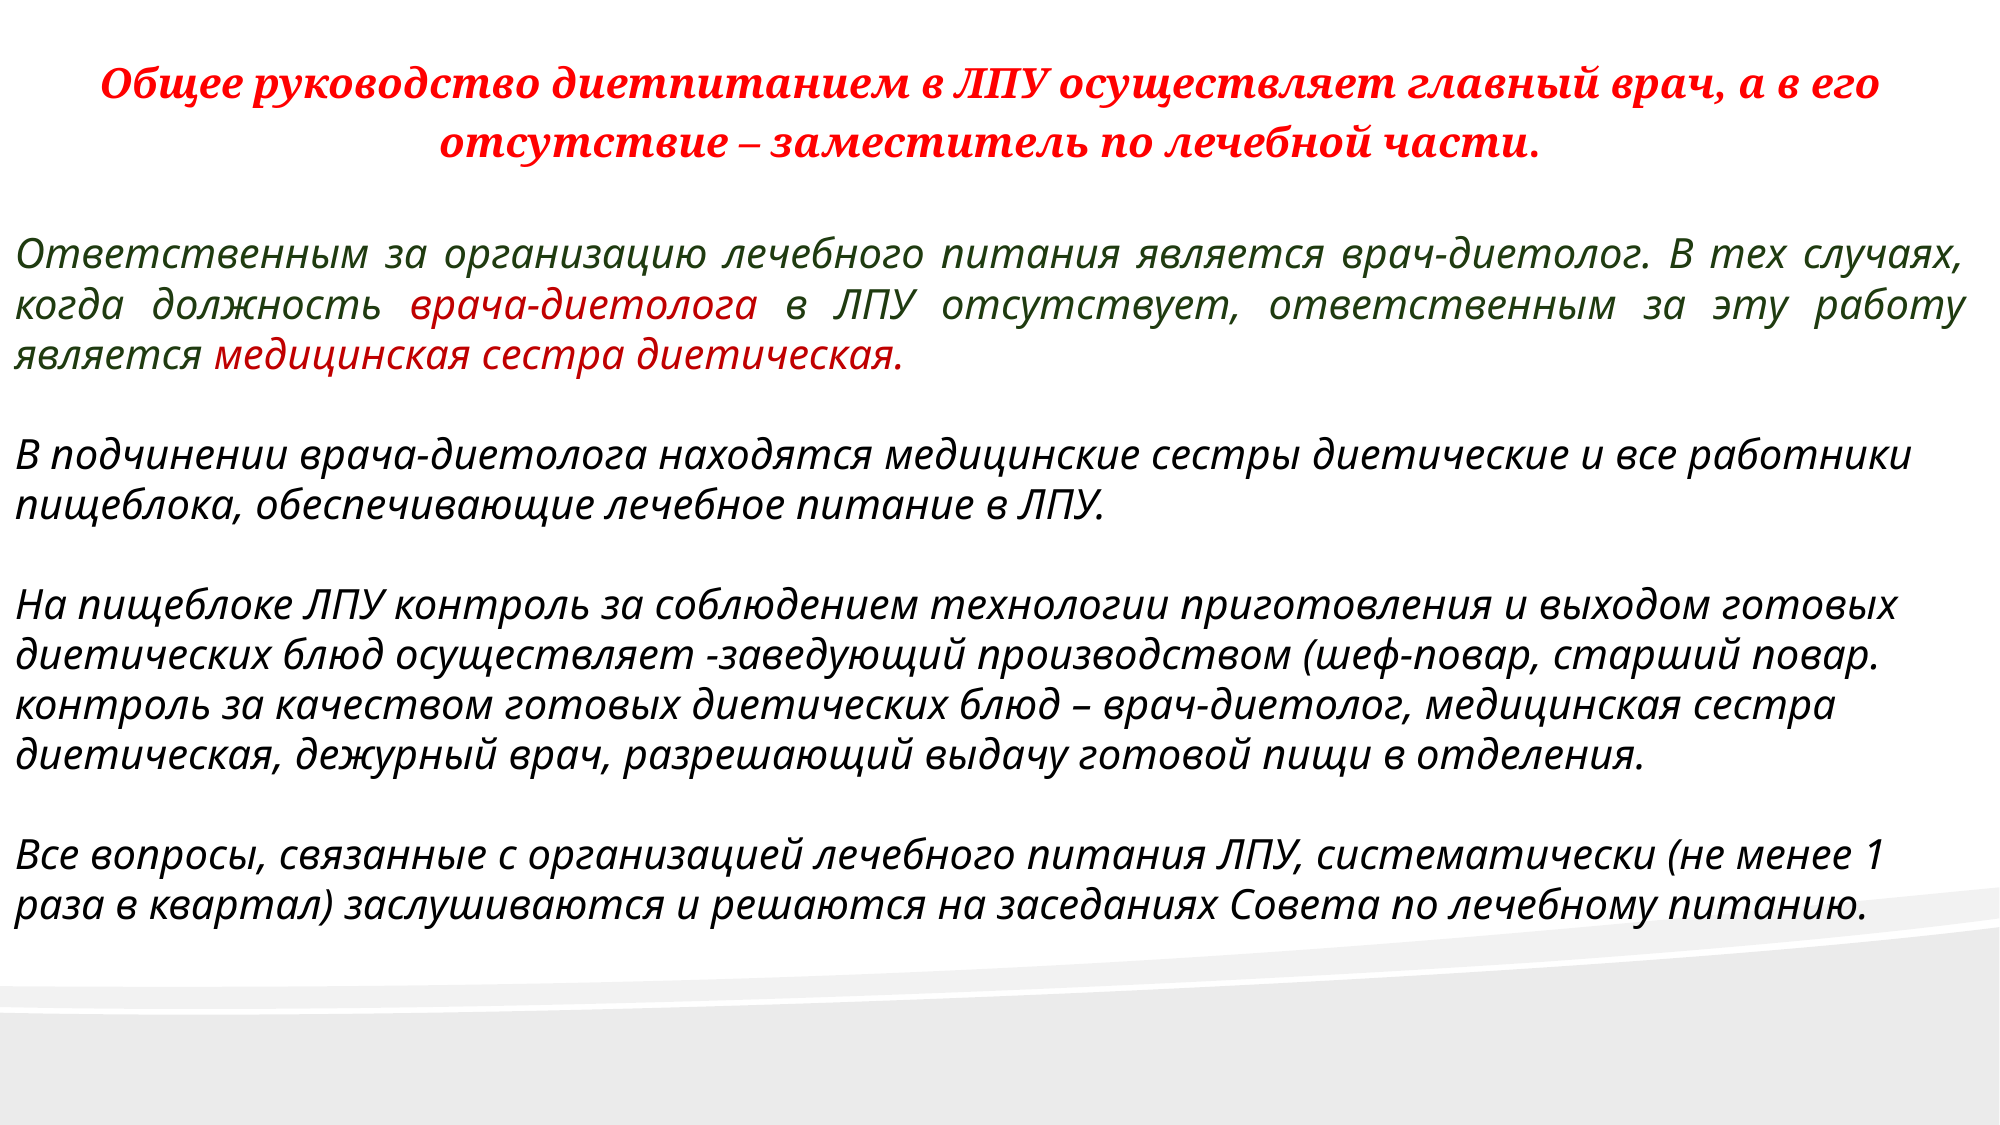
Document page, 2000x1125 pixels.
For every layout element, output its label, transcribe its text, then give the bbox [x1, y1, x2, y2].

text_box Общее руководство диетпитанием в ЛПУ осуществляет главный врач, а в его отсутствие – заместитель по лечебной части. Ответственным за организацию лечебного питания является врач-диетолог. В тех случаях, когда должность врача-диетолога в ЛПУ отсутствует, ответственным за эту работу является медицинская сестра диетическая. В подчинении врача-диетолога находятся медицинские сестры диетические и все работники пищеблока, обеспечивающие лечебное питание в ЛПУ. На пищеблоке ЛПУ контроль за соблюдением технологии приготовления и выходом готовых диетических блюд осуществляет -заведующий производством (шеф-повар, старший повар. контроль за качеством готовых диетических блюд – врач-диетолог, медицинская сестра диетическая, дежурный врач, разрешающий выдачу готовой пищи в отделения. Все вопросы, связанные с организацией лечебного питания ЛПУ, систематически (не менее 1 раза в квартал) заслушиваются и решаются на заседаниях Совета по лечебному питанию. [0, 0, 1981, 935]
